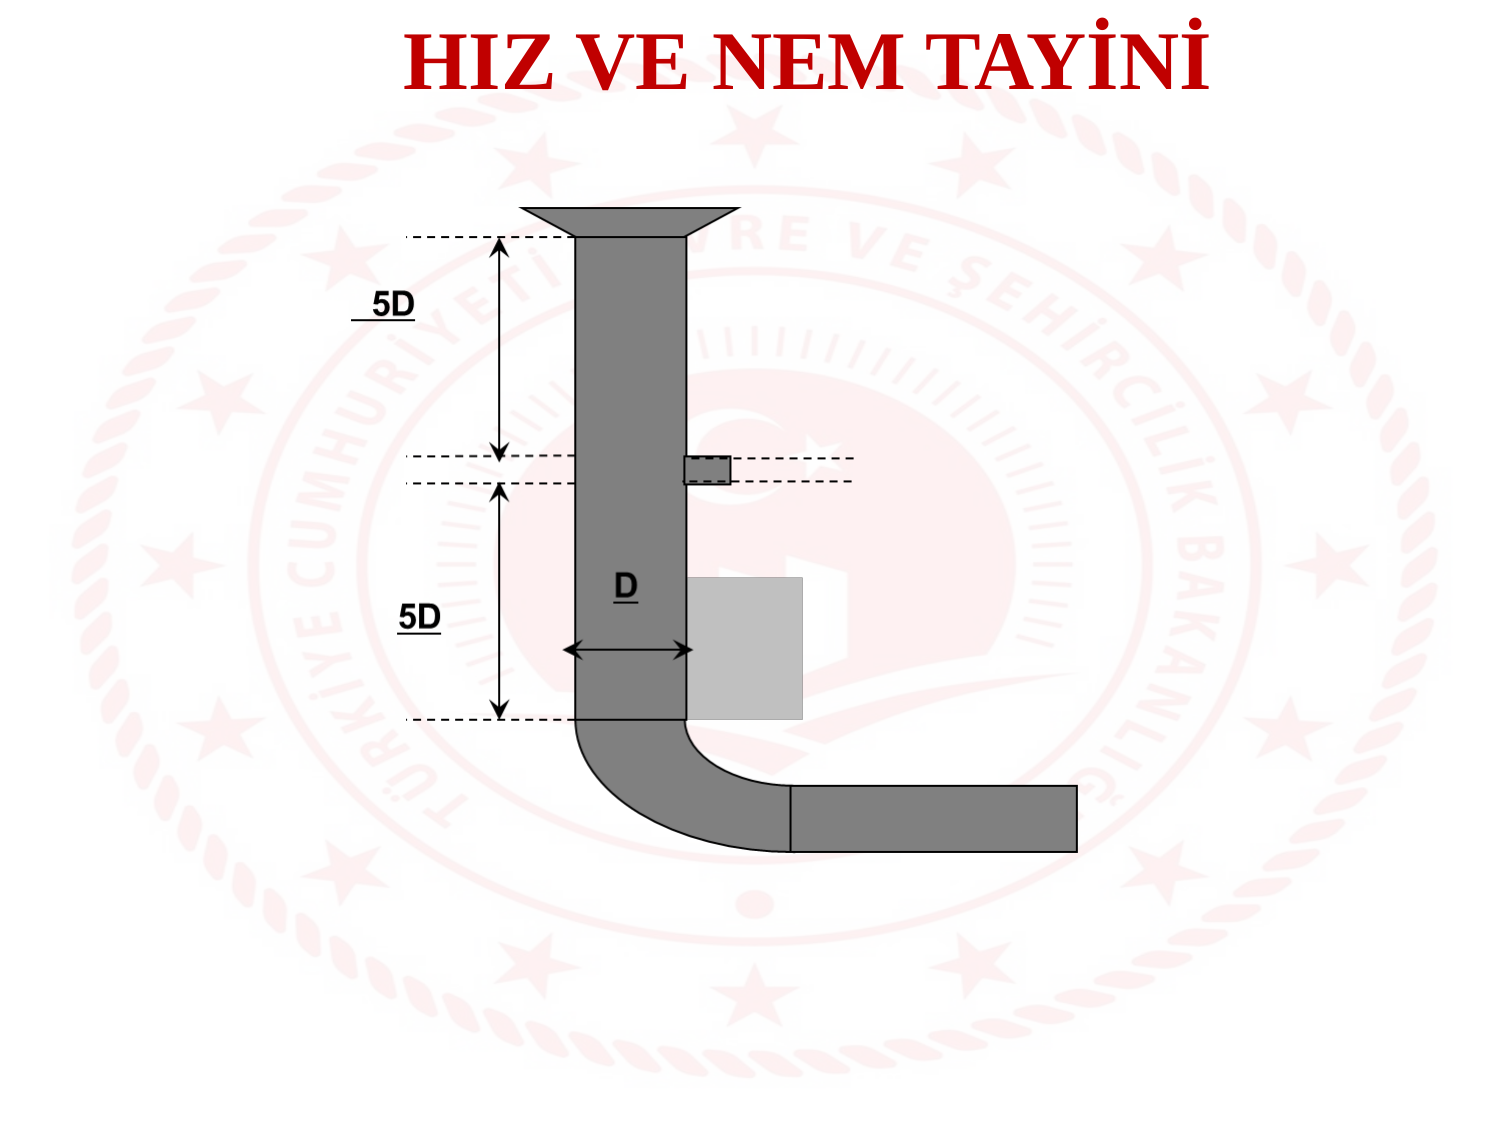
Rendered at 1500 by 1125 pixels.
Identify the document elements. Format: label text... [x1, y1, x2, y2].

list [337, 162, 1193, 894]
text_box HIZ VE NEM TAYİNİ [0, 0, 1500, 113]
